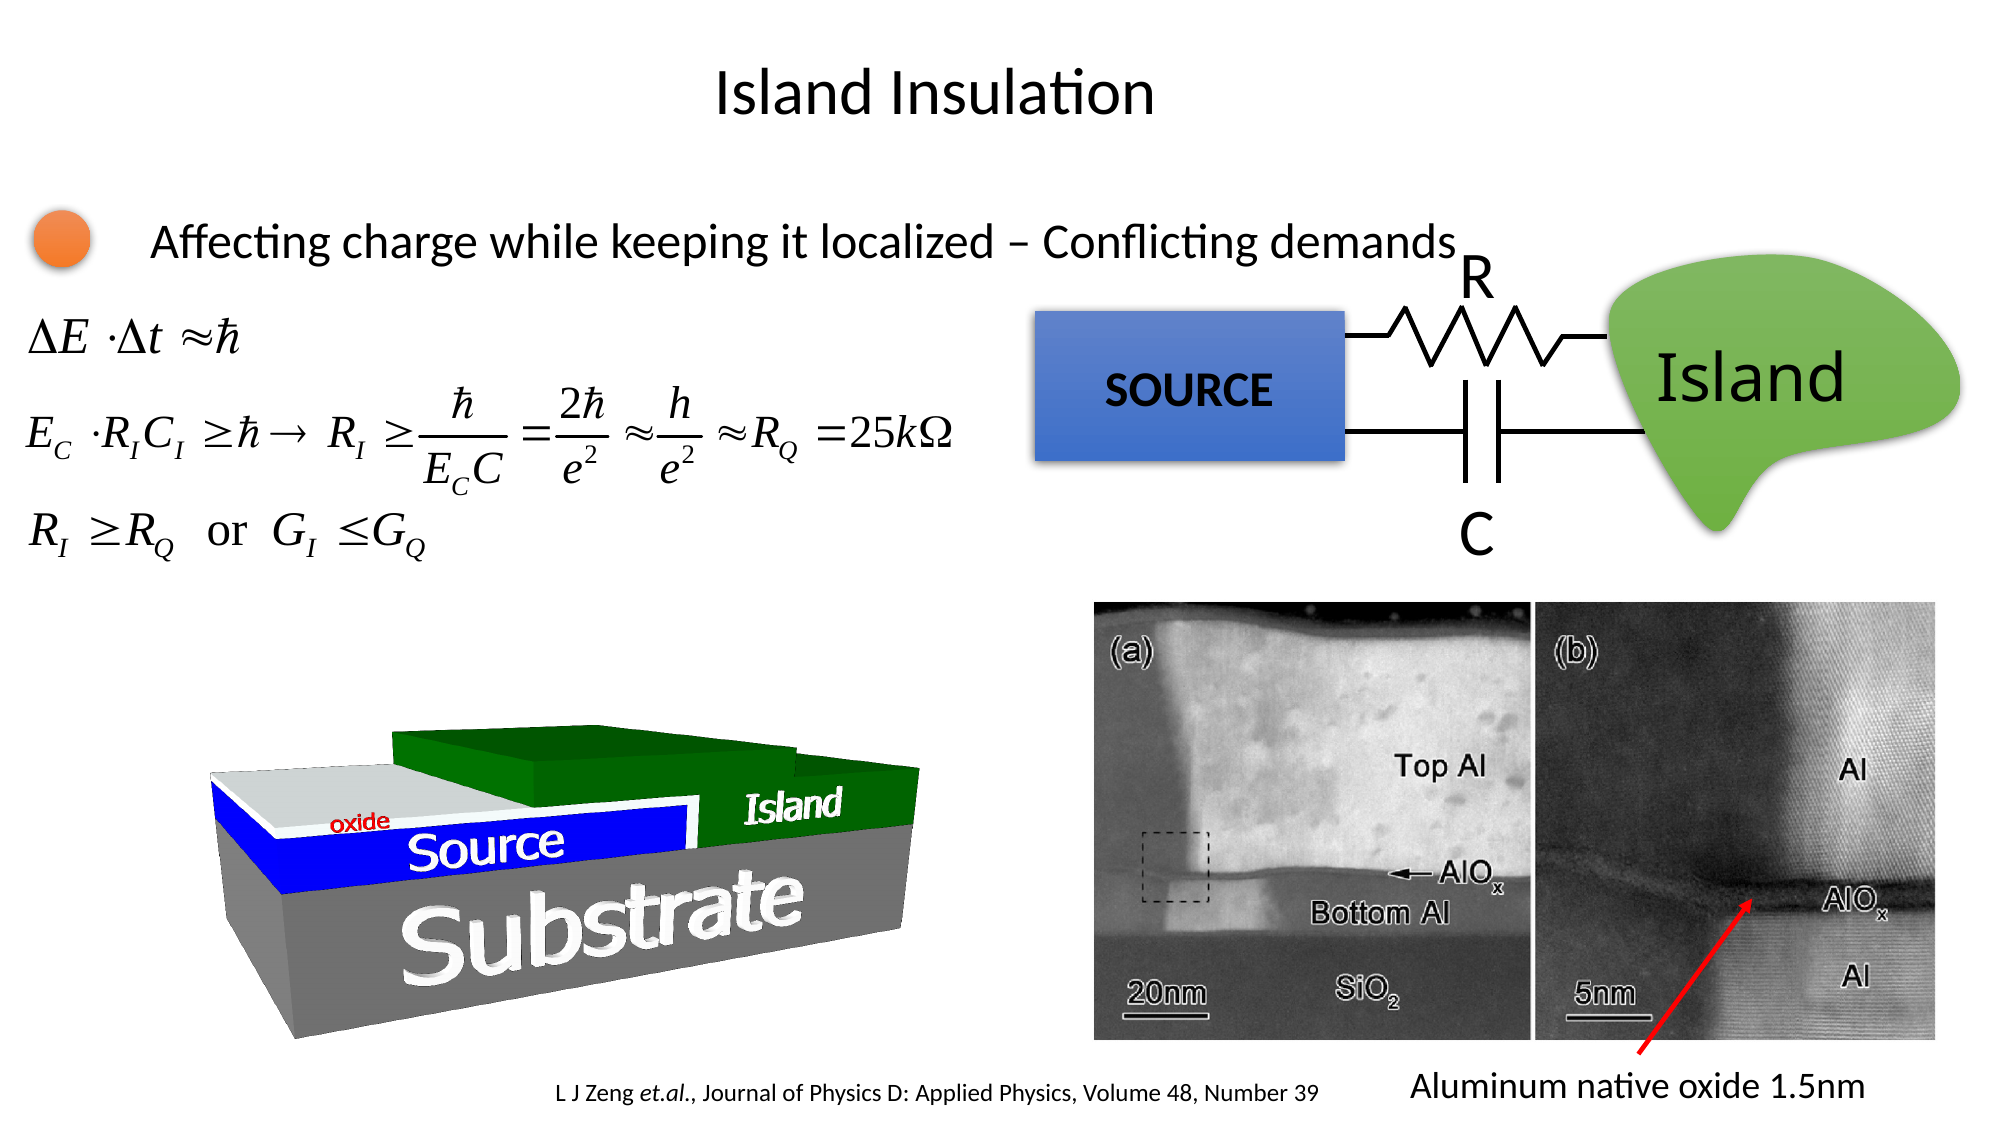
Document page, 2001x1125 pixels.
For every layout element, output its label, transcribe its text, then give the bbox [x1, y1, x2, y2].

picture [1091, 599, 1939, 1043]
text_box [17, 375, 964, 506]
text_box Island Insulation [700, 40, 1172, 135]
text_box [20, 306, 252, 367]
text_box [1638, 898, 1753, 1055]
picture [86, 626, 1035, 1113]
text_box Aluminum native oxide 1.5nm [1395, 1054, 1882, 1114]
text_box L J Zeng et.al., Journal of Physics D: Applied Physics, Volume 48, Number 39 [540, 1069, 1342, 1114]
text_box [1034, 224, 1961, 559]
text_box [20, 496, 437, 573]
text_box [33, 201, 1487, 277]
